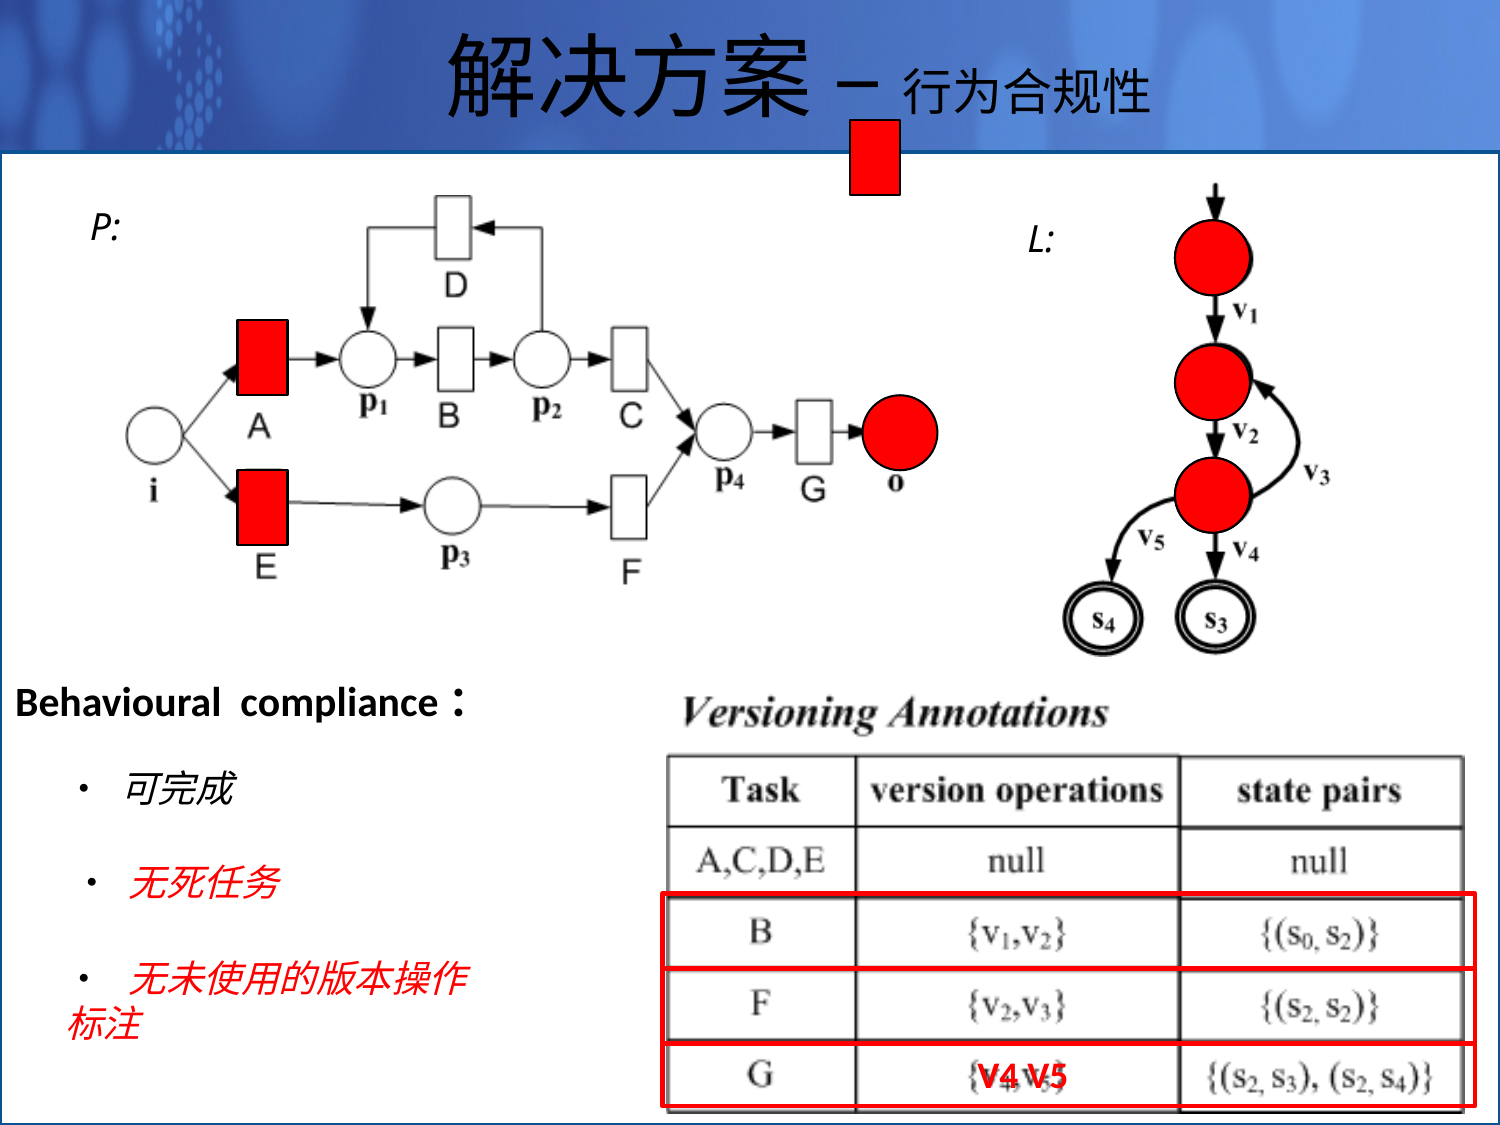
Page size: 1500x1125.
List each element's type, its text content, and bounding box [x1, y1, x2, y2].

text_box [1471, 968, 1475, 1044]
text_box [931, 411, 938, 454]
text_box 解决方案 – 行为合规性 [168, 11, 1430, 155]
text_box [1471, 1044, 1475, 1107]
text_box [1471, 893, 1475, 968]
picture [665, 680, 1466, 1114]
text_box • 可完成 [24, 737, 513, 838]
picture [124, 195, 928, 596]
picture [0, 0, 1500, 150]
text_box • 无死任务 [50, 849, 375, 900]
text_box [849, 120, 900, 193]
text_box Behavioural compliance： [0, 650, 650, 750]
text_box P: [75, 195, 122, 255]
text_box • 无未使用的版本操作标注 [49, 950, 488, 1050]
picture [1062, 182, 1332, 657]
text_box L: [1012, 207, 1056, 268]
text_box [24, 900, 513, 1000]
